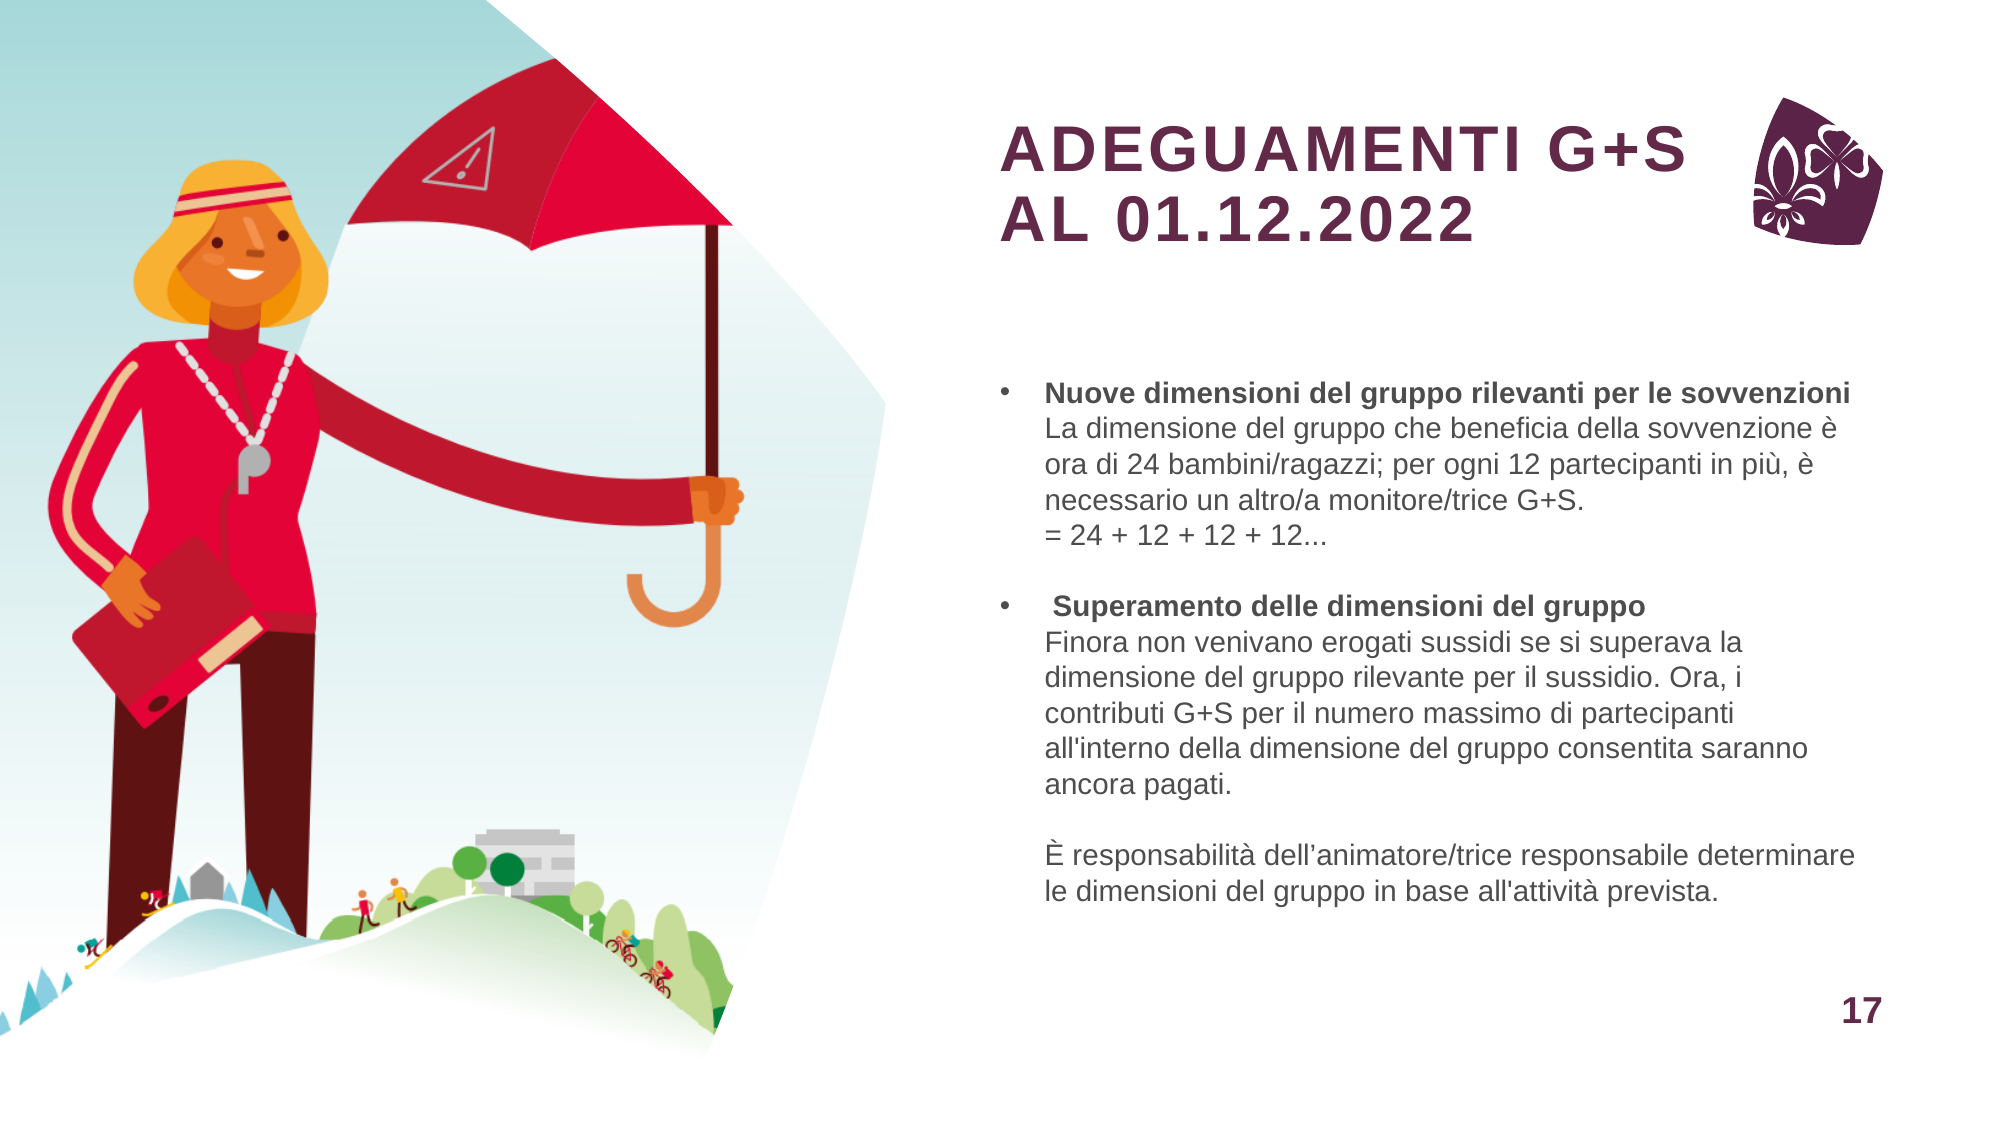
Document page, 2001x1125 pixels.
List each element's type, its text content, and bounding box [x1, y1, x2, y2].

slide_number 17 [1794, 990, 1883, 1032]
title Adeguamenti G+S al 01.12.2022 [999, 86, 1745, 285]
picture [0, 0, 886, 1125]
list Nuove dimensioni del gruppo rilevanti per le sovvenzioni La dimensione del gruppo che beneficia della sovvenzione è ora di 24 bambini/ragazzi; per ogni 12 partecipanti in più, è necessario un altro/a monitore/trice G+S. = 24 + 12 + 12 + 12... Superamento delle dimensioni del gruppo Finora non venivano erogati sussidi se si superava la dimensione del gruppo rilevante per il sussidio. Ora, i contributi G+S per il numero massimo di partecipanti all'interno della dimensione del gruppo consentita saranno ancora pagati. È responsabilità dell’animatore/trice responsabile determinare le dimensioni del gruppo in base all'attività prevista. [999, 373, 1863, 983]
